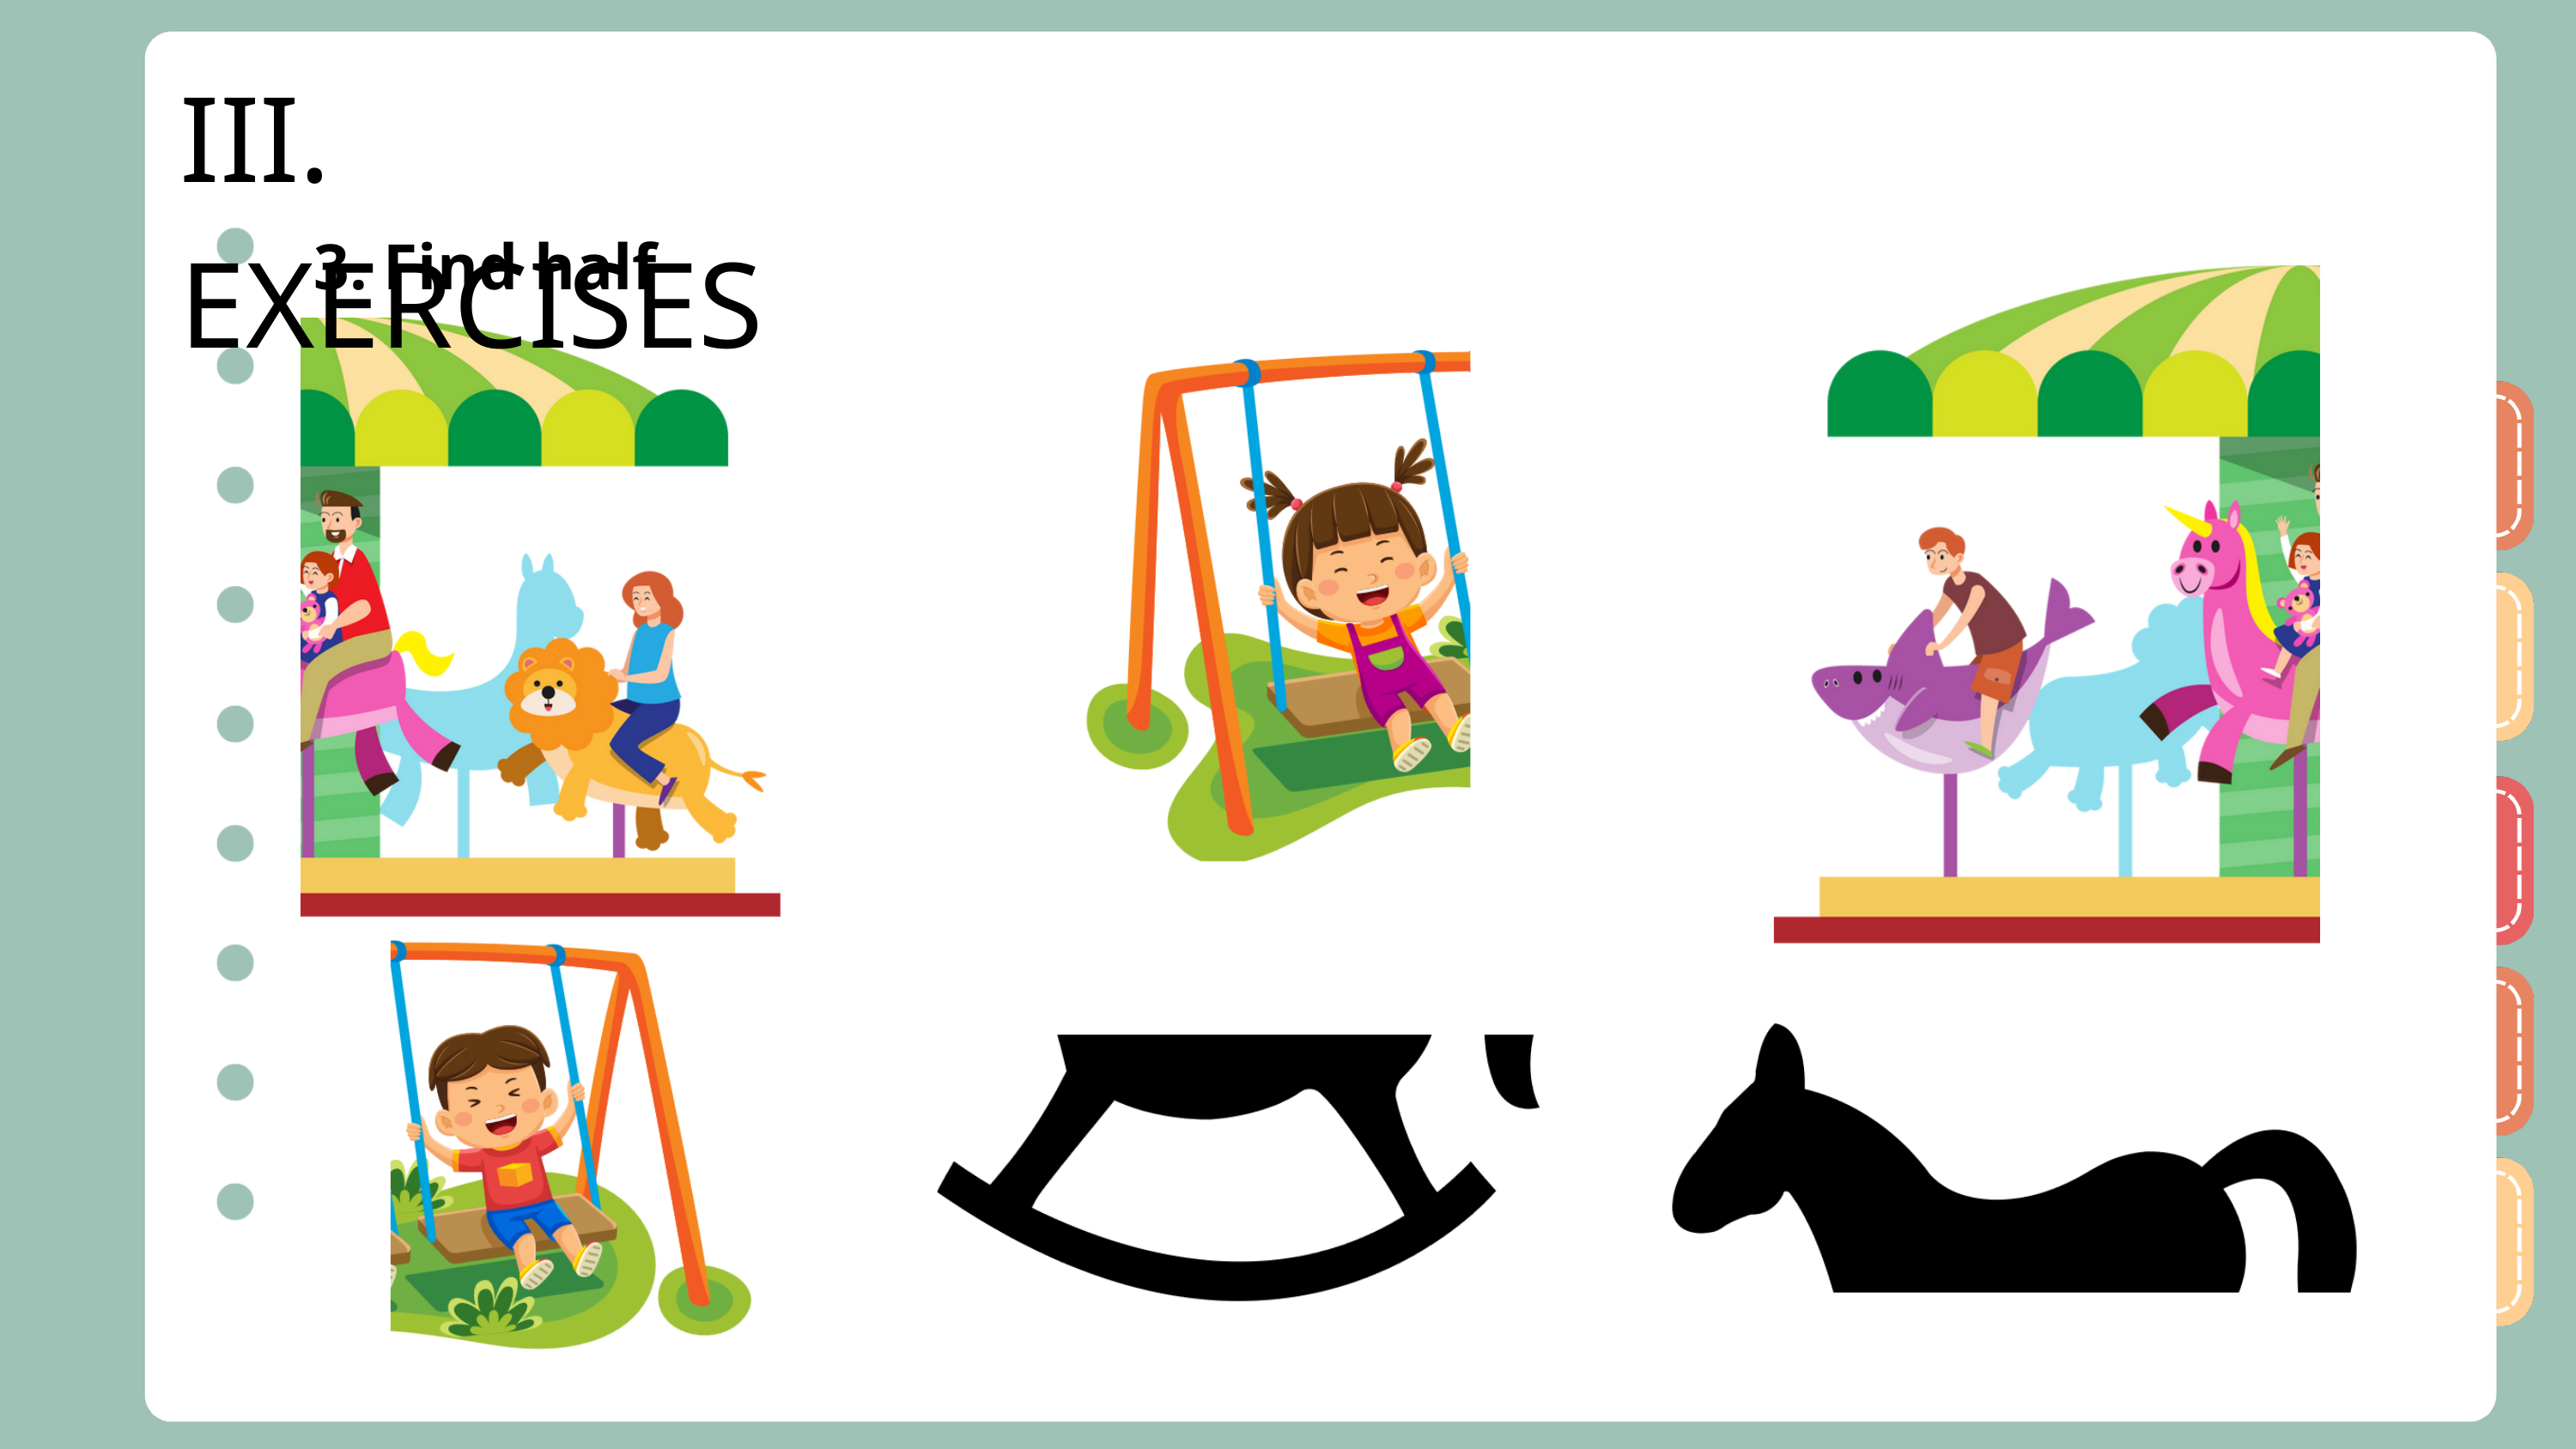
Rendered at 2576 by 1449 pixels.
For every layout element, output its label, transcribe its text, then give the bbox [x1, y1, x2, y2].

text_box [2506, 373, 2543, 559]
text_box [2506, 563, 2543, 749]
text_box [2506, 767, 2543, 954]
text_box [2506, 958, 2543, 1144]
text_box [1773, 265, 2320, 943]
text_box [2506, 1149, 2543, 1335]
text_box [301, 372, 781, 917]
text_box [136, 22, 2506, 1432]
text_box III. EXERCISES [179, 40, 926, 372]
